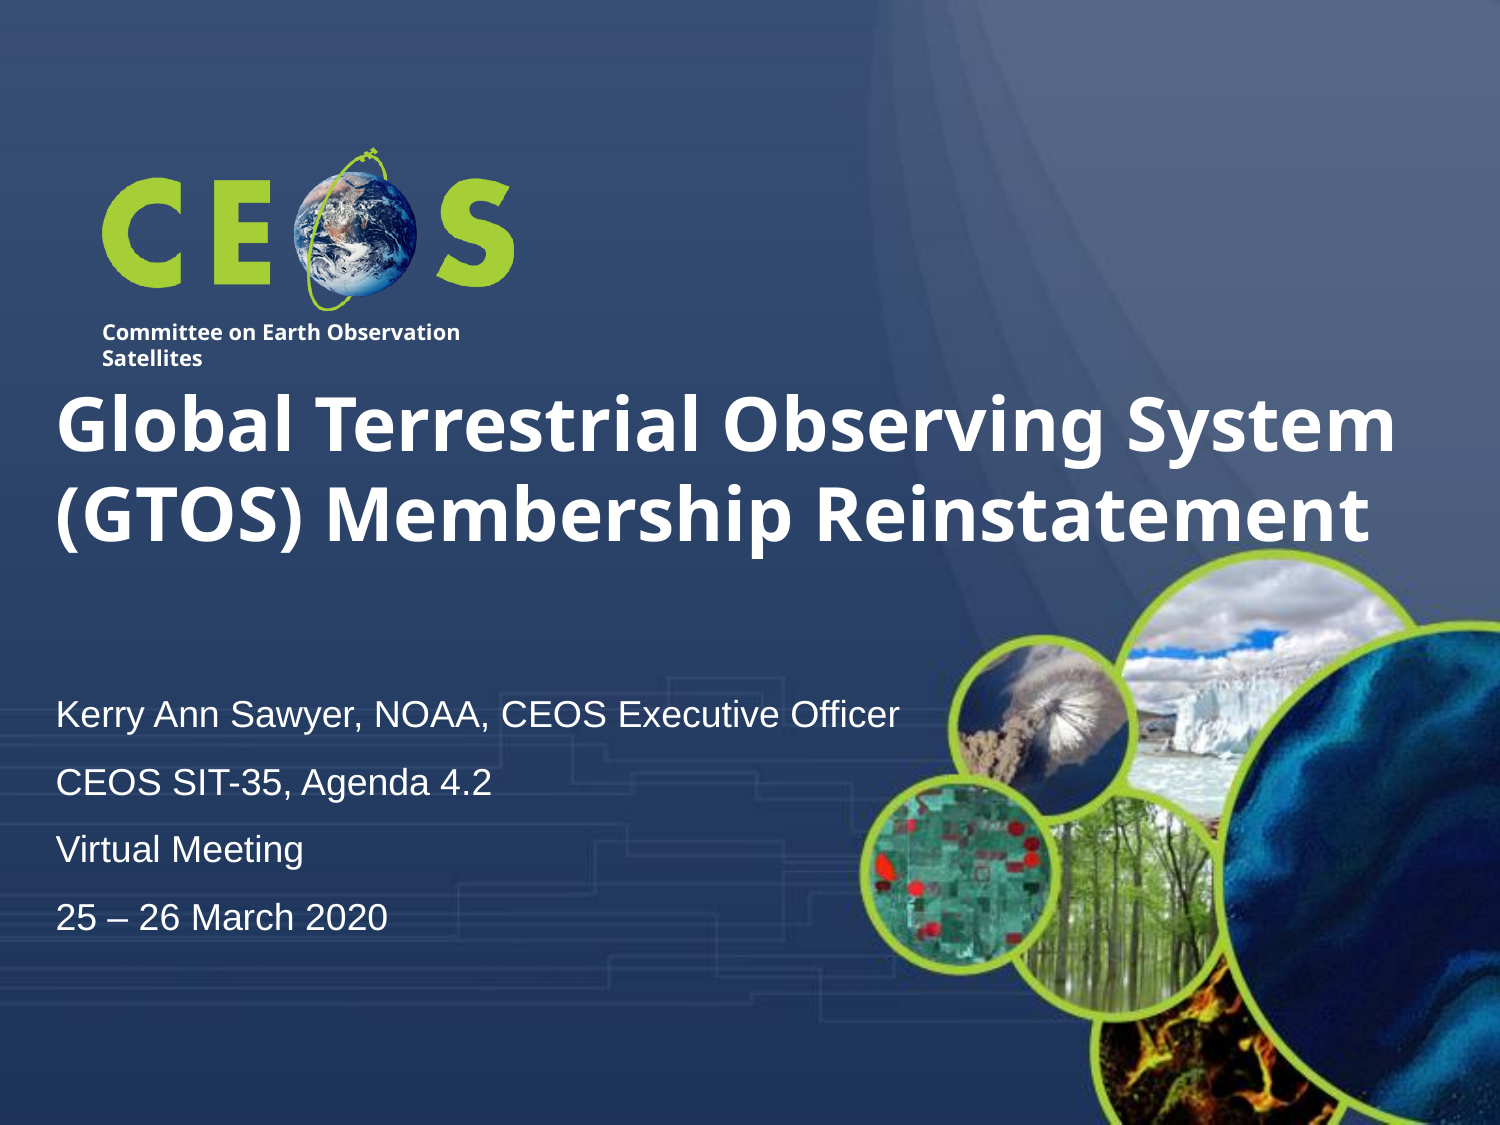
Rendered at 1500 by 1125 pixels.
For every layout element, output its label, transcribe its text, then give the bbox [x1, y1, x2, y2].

text_box Kerry Ann Sawyer, NOAA, CEOS Executive Officer CEOS SIT-35, Agenda 4.2 Virtual Meeting 25 – 26 March 2020 [55, 667, 927, 975]
picture [0, 0, 1500, 1125]
text_box Committee on Earth Observation Satellites [102, 318, 563, 353]
title Global Terrestrial Observing System (GTOS) Membership Reinstatement [55, 375, 1483, 539]
